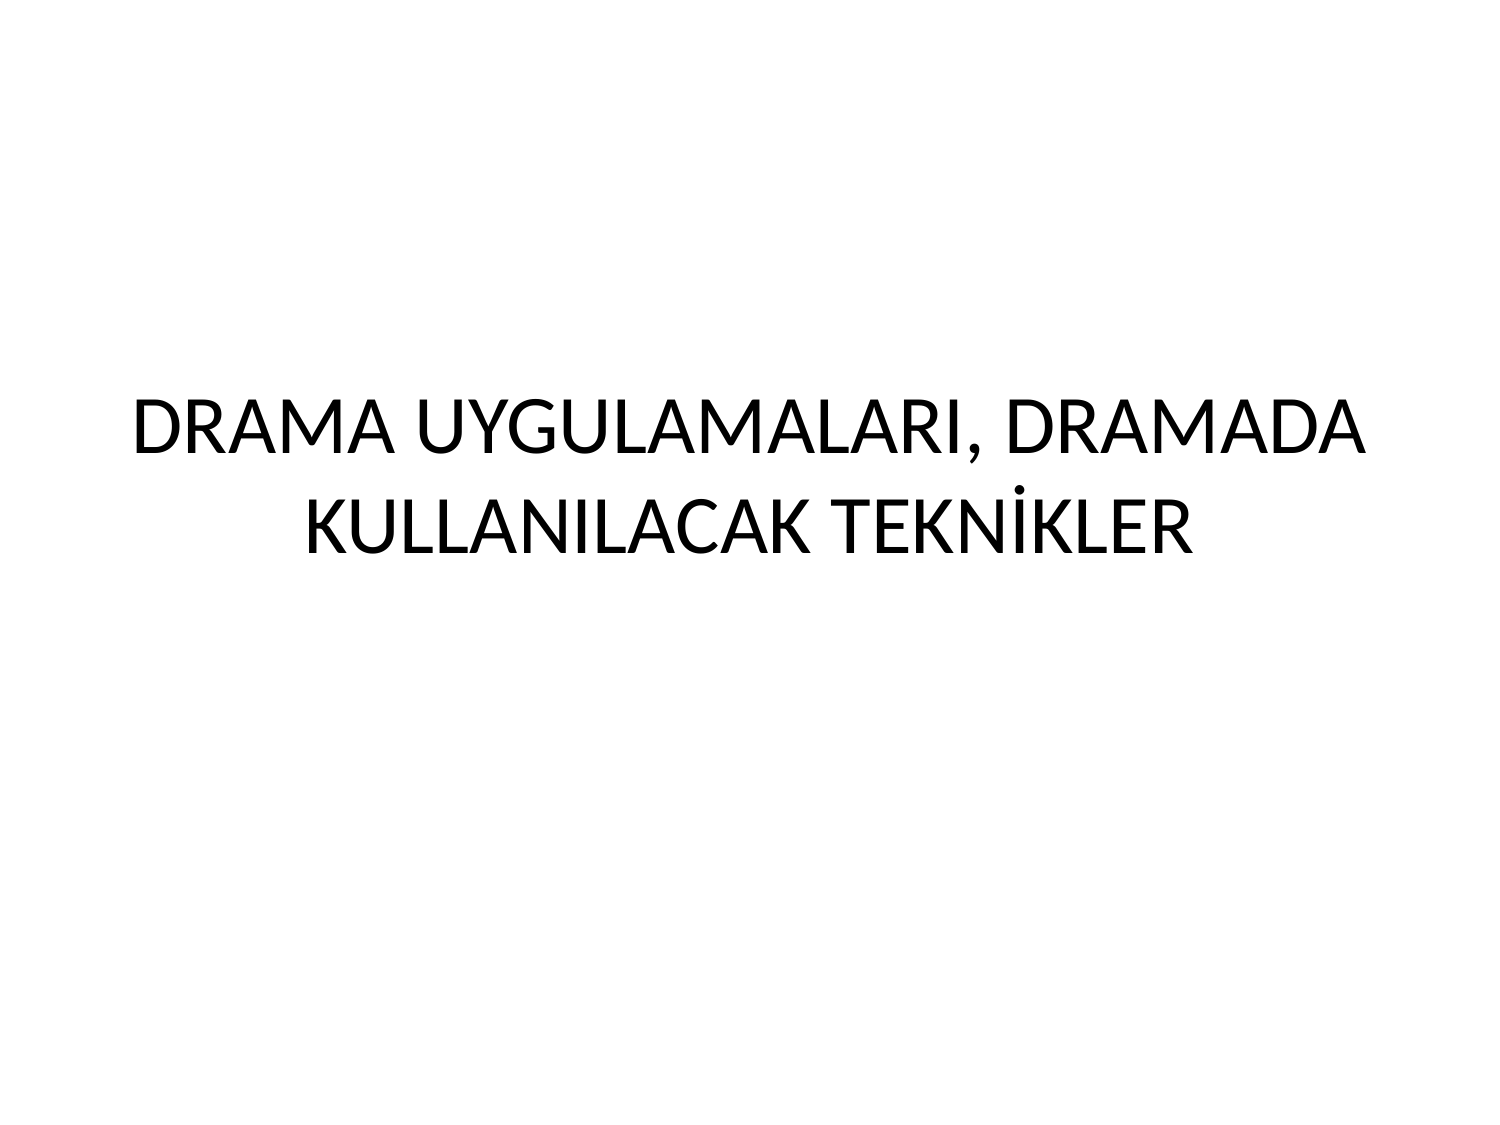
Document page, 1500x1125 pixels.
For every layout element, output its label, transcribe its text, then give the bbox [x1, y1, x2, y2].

title DRAMA UYGULAMALARI, DRAMADA KULLANILACAK TEKNİKLER [112, 349, 1388, 591]
